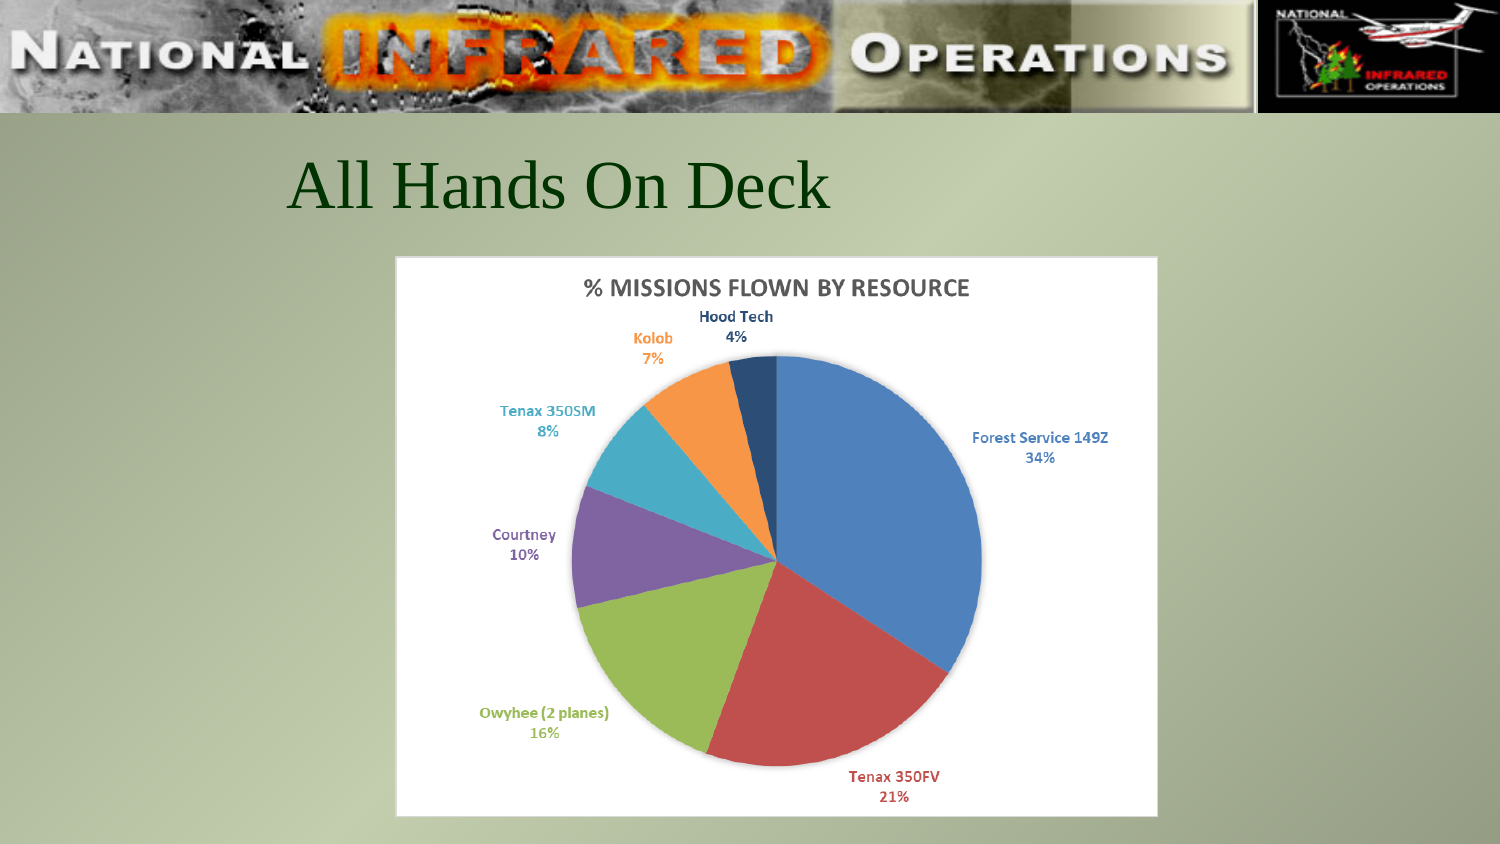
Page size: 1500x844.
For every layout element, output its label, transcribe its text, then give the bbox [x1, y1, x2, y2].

picture [1258, 0, 1500, 113]
picture [395, 255, 1159, 817]
picture [0, 0, 1256, 113]
title All Hands On Deck [271, 126, 1229, 230]
